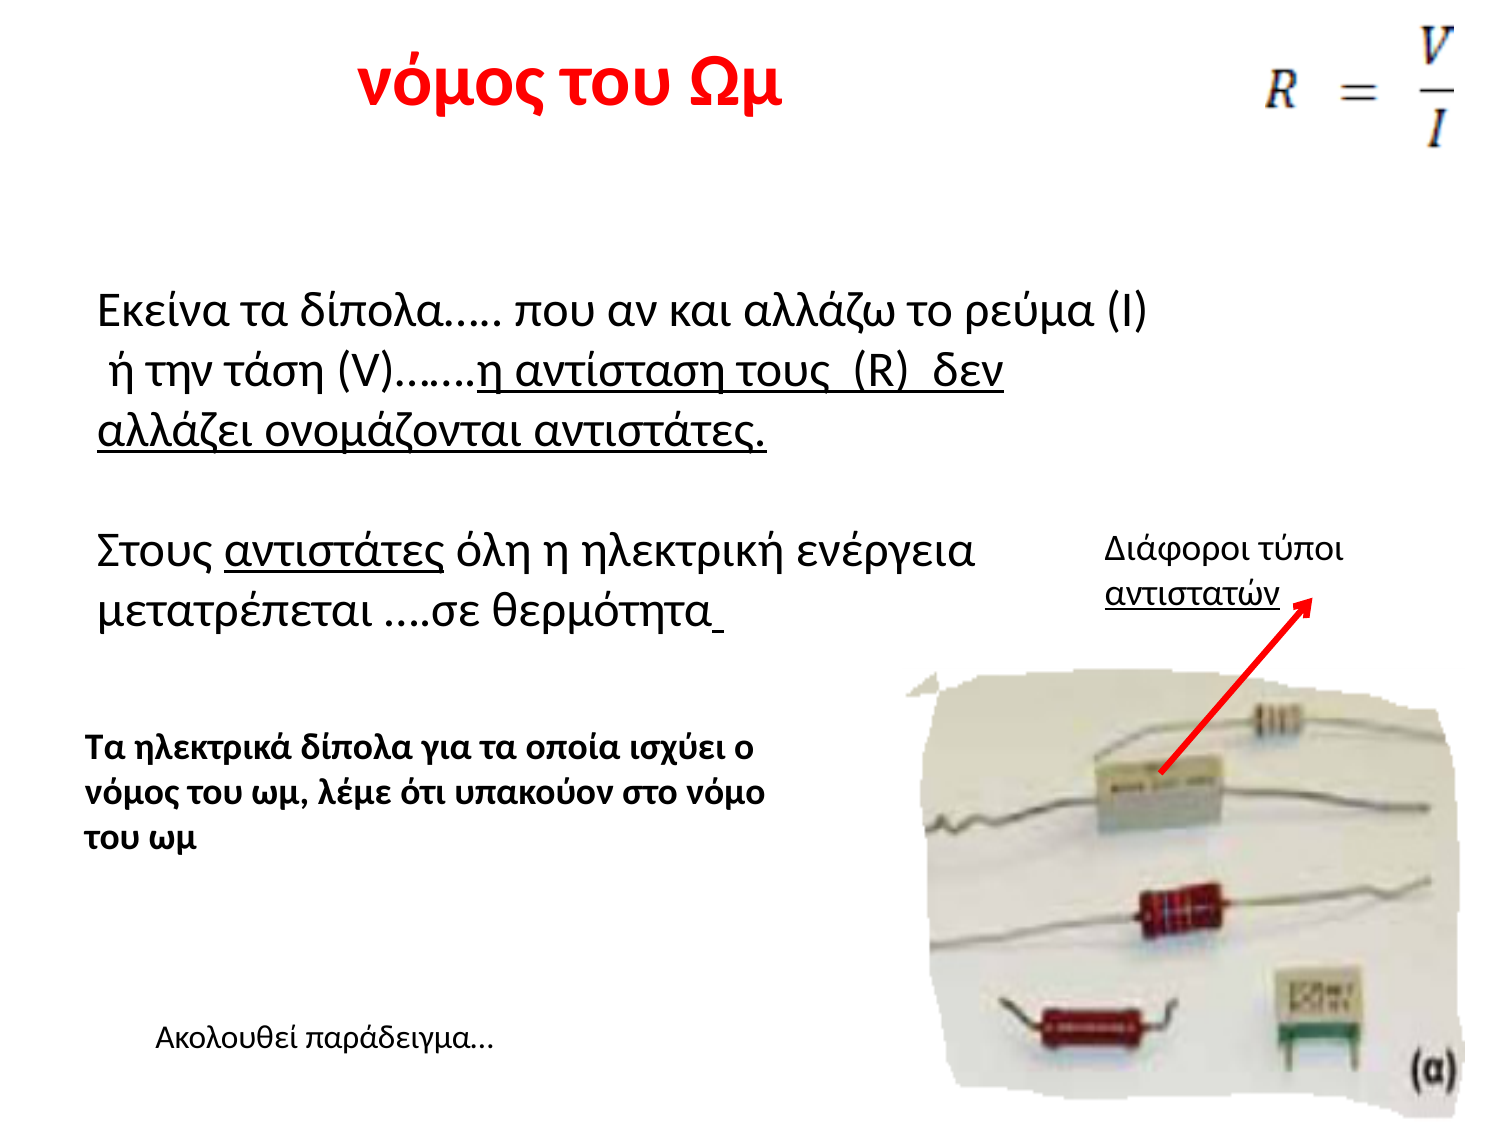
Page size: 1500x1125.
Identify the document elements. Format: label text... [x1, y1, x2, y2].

picture [902, 667, 1466, 1125]
picture [1265, 23, 1455, 161]
text_box Διάφοροι τύποι αντιστατών [1089, 515, 1454, 621]
text_box Ακολουθεί παράδειγμα… [140, 1007, 897, 1063]
text_box Τα ηλεκτρικά δίπολα για τα οποία ισχύει ο νόμος του ωμ, λέμε ότι υπακούον στο νόμο του ωμ [70, 714, 821, 865]
text_box νόμος του Ωμ [342, 23, 798, 129]
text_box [1148, 609, 1325, 762]
text_box Εκείνα τα δίπολα….. που αν και αλλάζω το ρεύμα (Ι) ή την τάση (V)…….η αντίσταση τους (R) δεν αλλάζει ονομάζονται αντιστάτες. Στους αντιστάτες όλη η ηλεκτρική ενέργεια μετατρέπεται ….σε θερμότητα [82, 269, 1172, 645]
